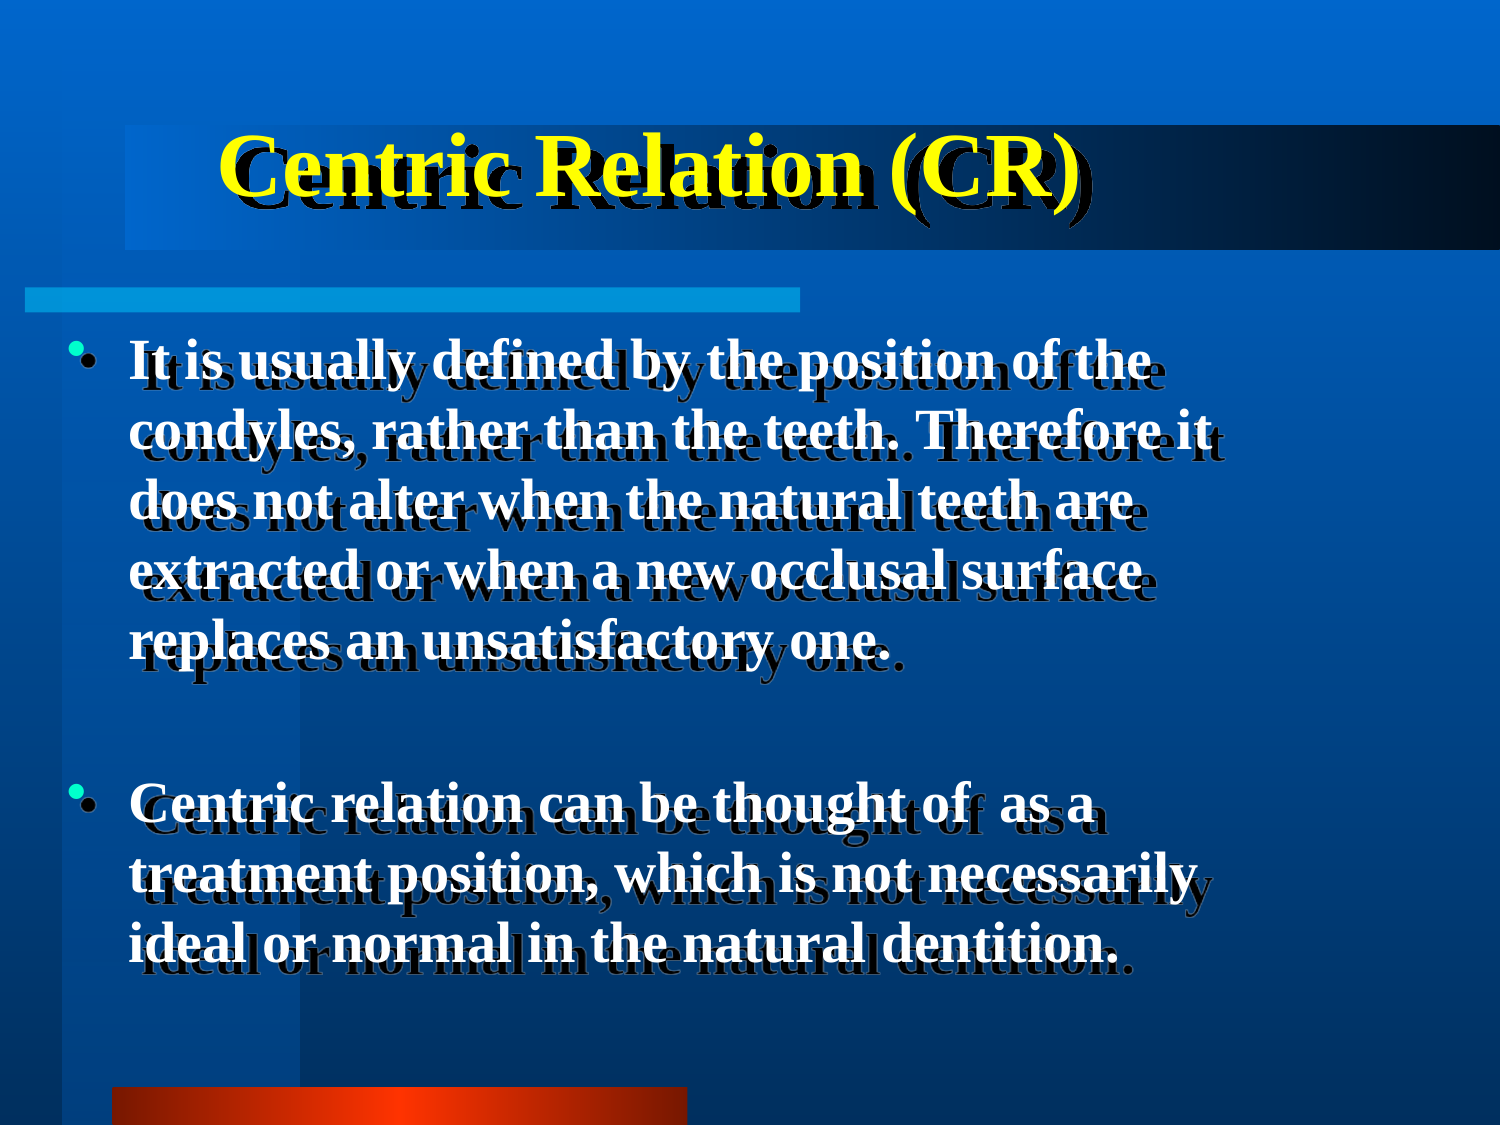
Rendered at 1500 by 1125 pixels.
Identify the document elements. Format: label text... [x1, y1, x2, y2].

title Centric Relation (CR) [0, 62, 1201, 251]
list It is usually defined by the position of the condyles, rather than the teeth. Therefore it does not alter when the natural teeth are extracted or when a new occlusal surface replaces an unsatisfactory one. Centric relation can be thought of as a treatment position, which is not necessarily ideal or normal in the natural dentition. [49, 312, 1291, 882]
